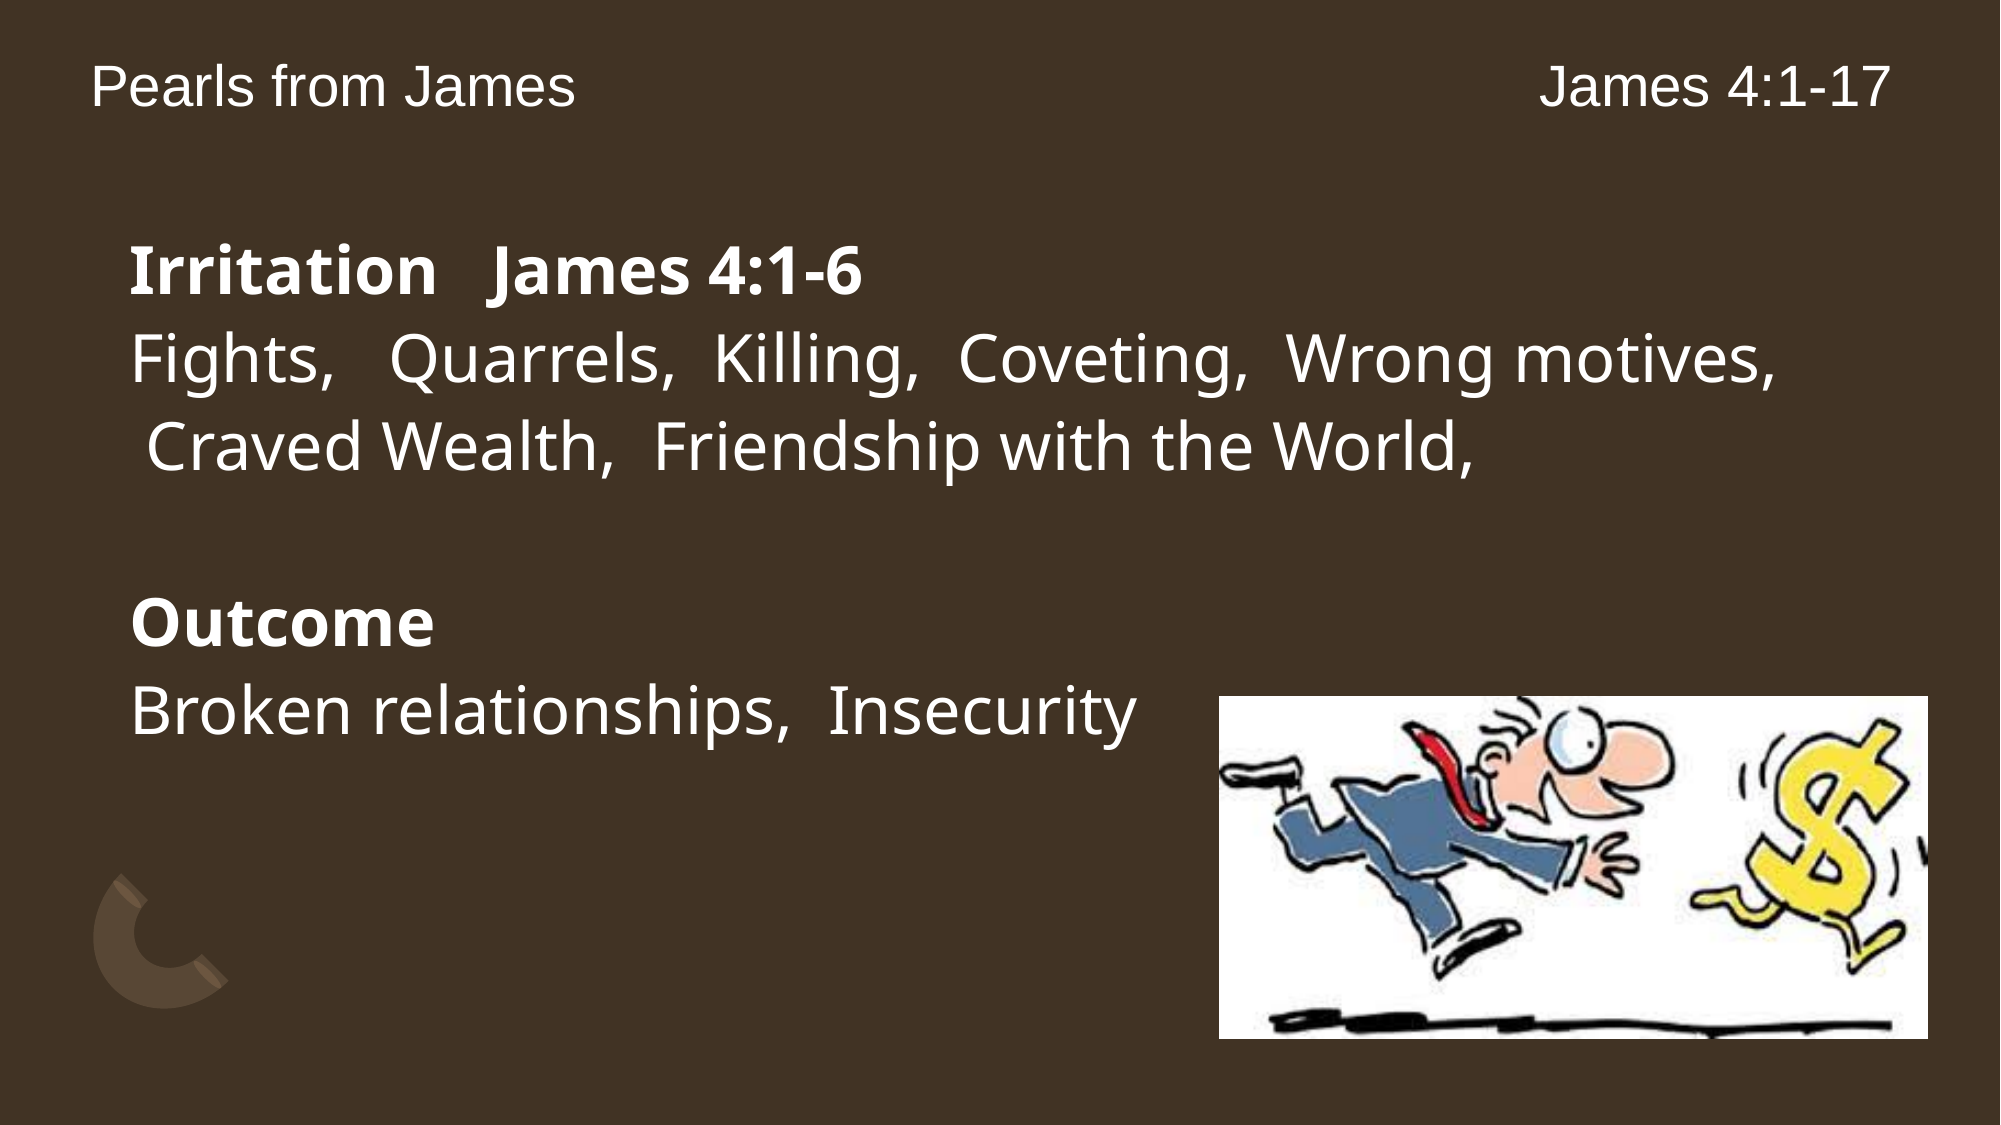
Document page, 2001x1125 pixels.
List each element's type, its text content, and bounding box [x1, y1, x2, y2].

picture [1219, 696, 1929, 1040]
text_box James 4:1-17 [1371, 48, 1910, 126]
title Pearls from James [90, 48, 628, 126]
list Irritation James 4:1-6 Fights, Quarrels, Killing, Coveting, Wrong motives, Craved Wealth, Friendship with the World, Outcome Broken relationships, Insecurity [90, 202, 1910, 1028]
